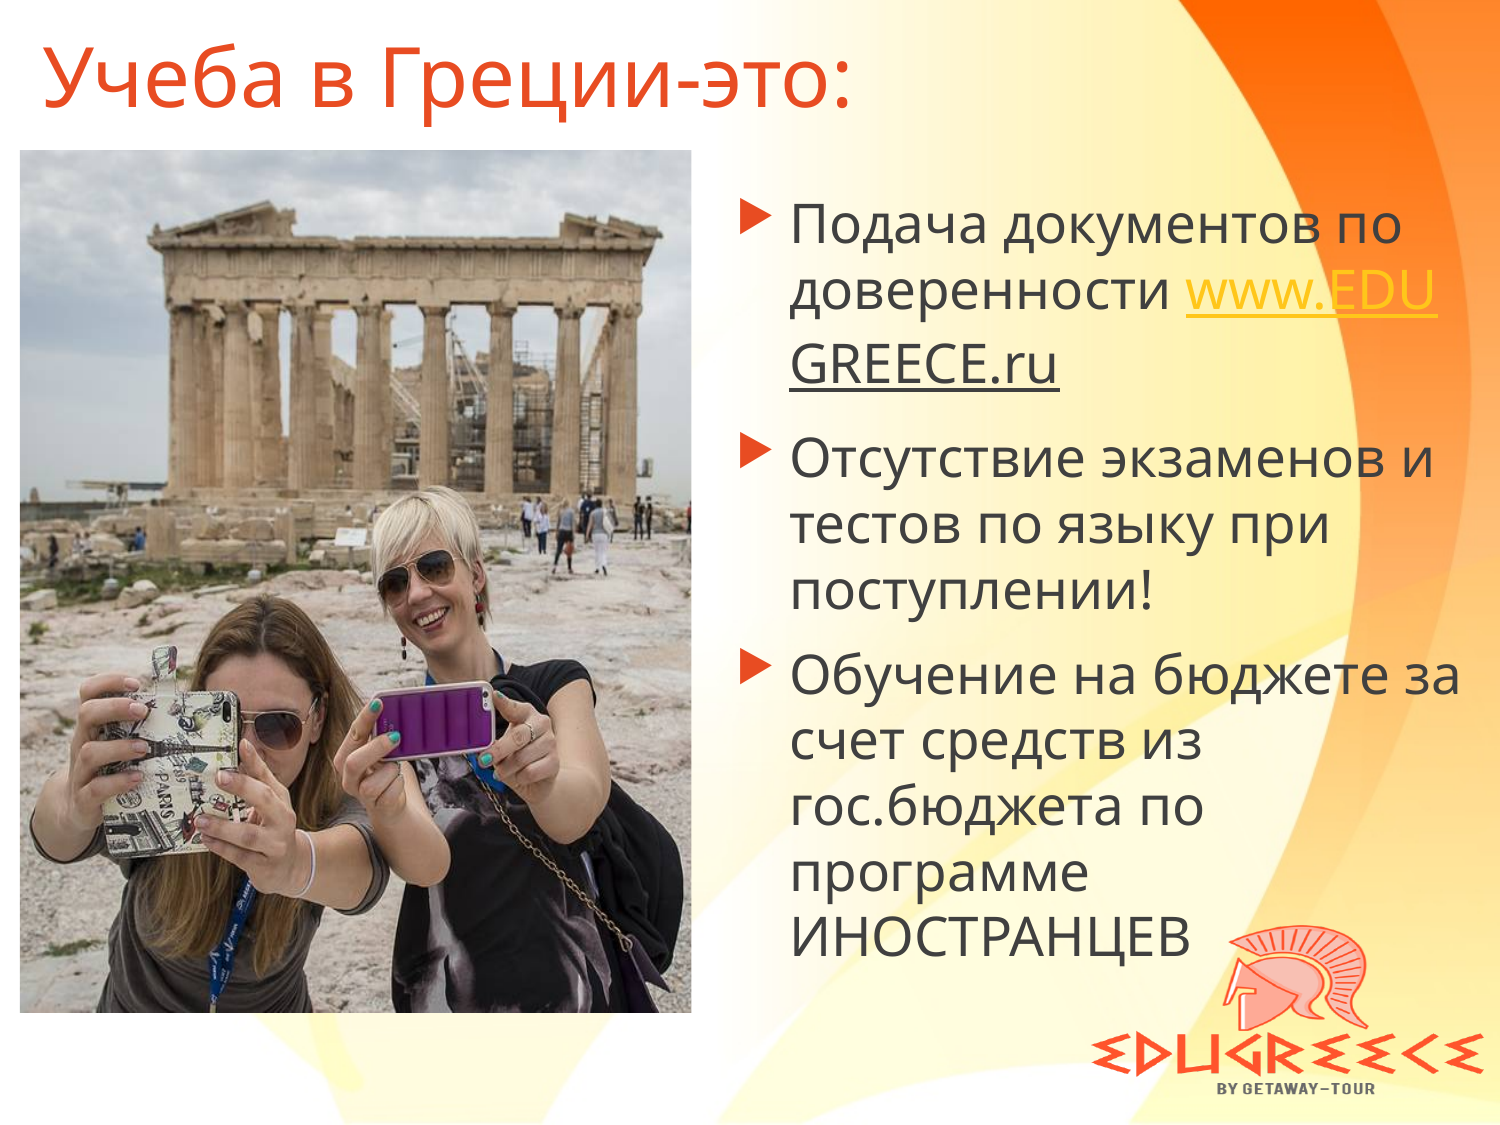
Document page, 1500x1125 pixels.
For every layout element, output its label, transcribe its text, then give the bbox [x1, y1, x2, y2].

title Учеба в Греции-это: [27, 0, 898, 132]
list Подача документов по доверенности www.EDUGREECE.ru Отсутствие экзаменов и тестов по языку при поступлении! Обучение на бюджете за счет средств из гос.бюджета по программе ИНОСТРАНЦЕВ [721, 181, 1481, 982]
picture [0, 0, 1500, 1125]
